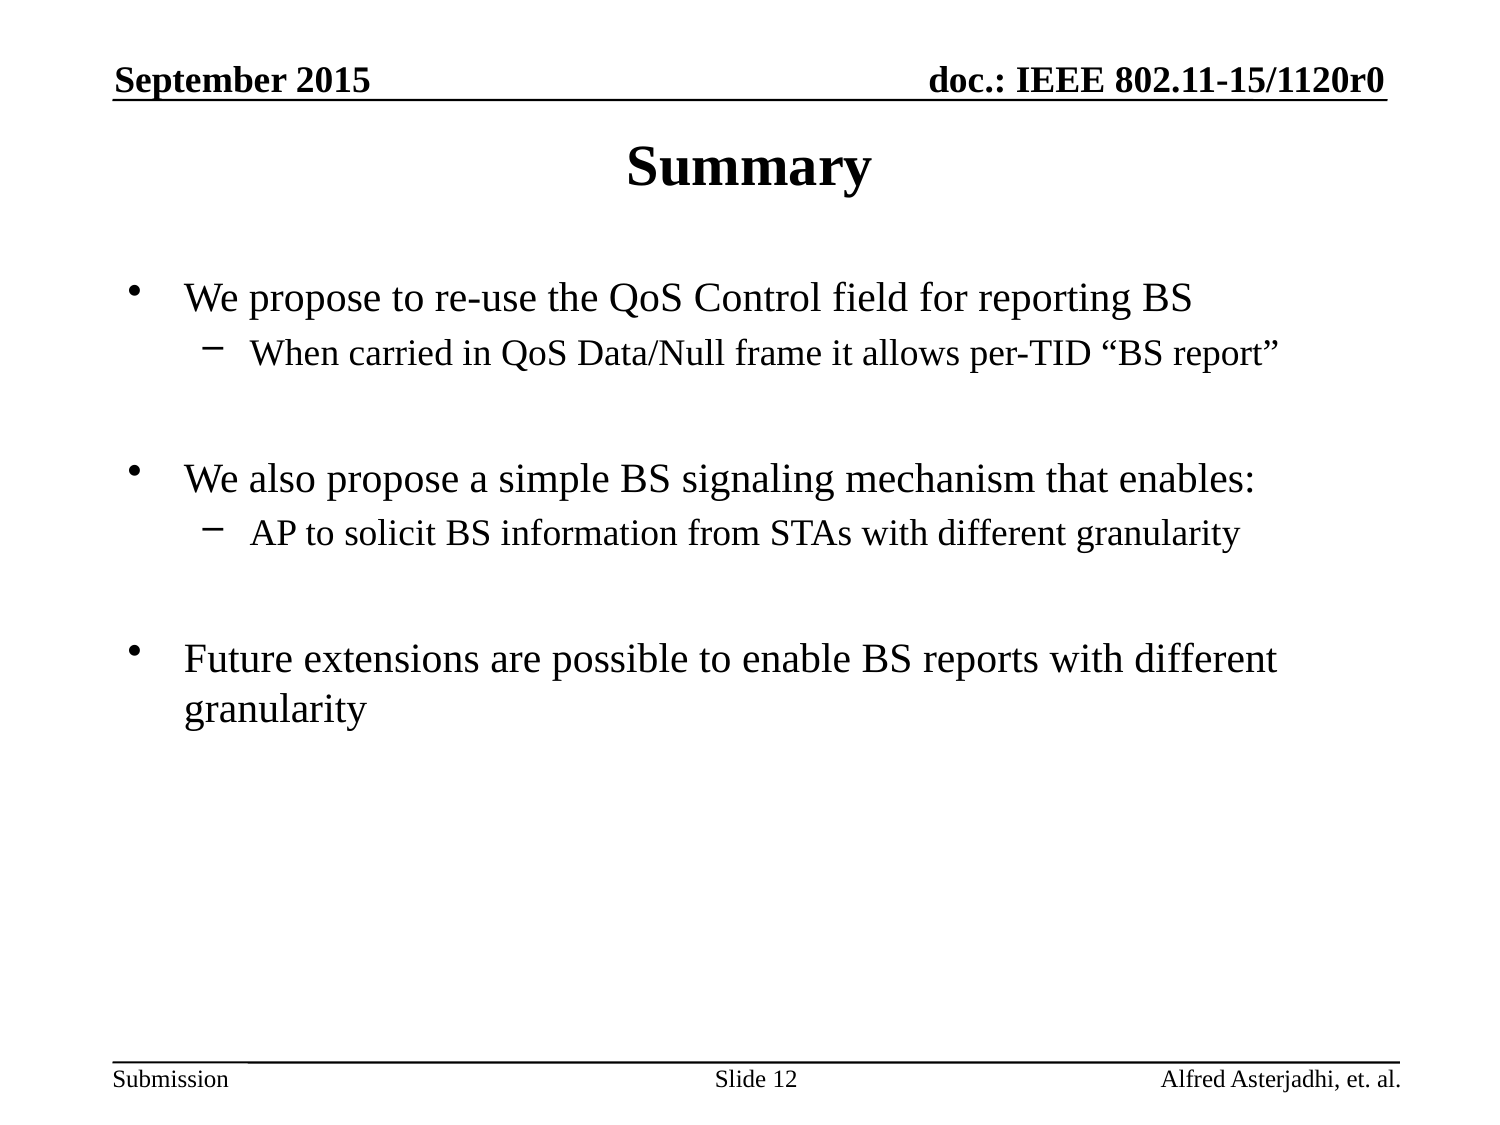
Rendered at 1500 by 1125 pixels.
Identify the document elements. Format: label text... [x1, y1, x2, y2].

footer Alfred Asterjadhi, et. al. [1156, 1061, 1402, 1093]
list We propose to re-use the QoS Control field for reporting BS When carried in QoS Data/Null frame it allows per-TID “BS report” We also propose a simple BS signaling mechanism that enables: AP to solicit BS information from STAs with different granularity Future extensions are possible to enable BS reports with different granularity [112, 262, 1388, 1001]
slide_number Slide 12 [712, 1061, 800, 1093]
title Summary [112, 112, 1388, 213]
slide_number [114, 54, 384, 101]
